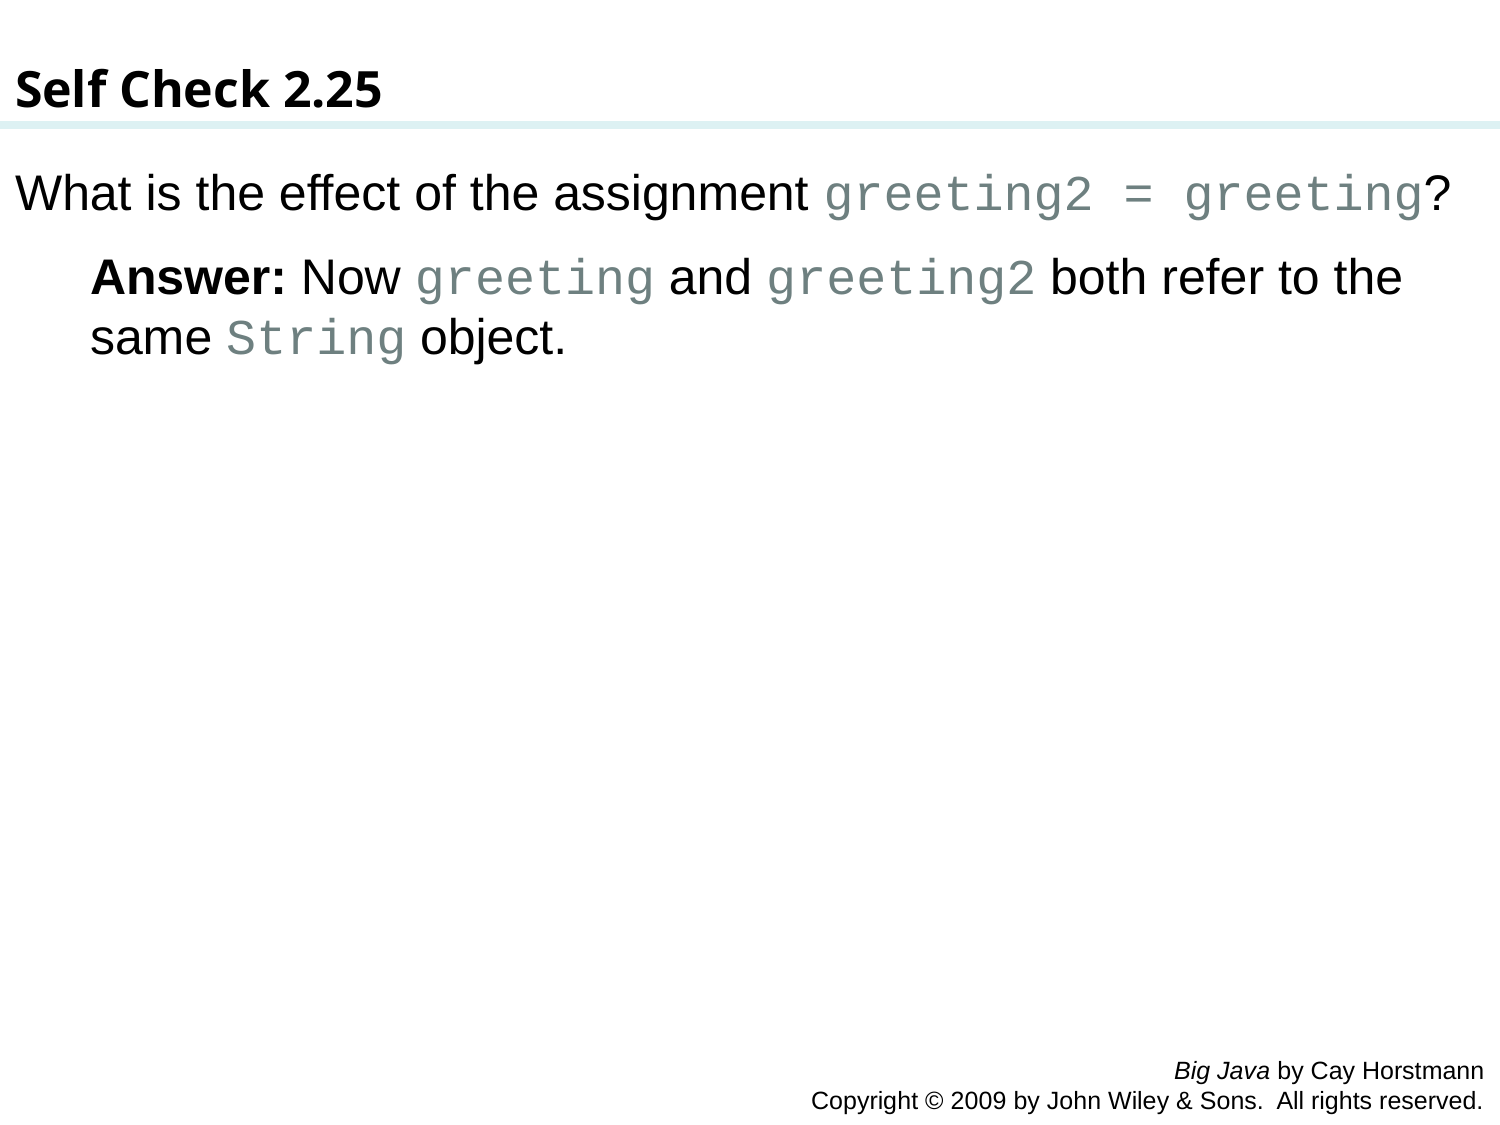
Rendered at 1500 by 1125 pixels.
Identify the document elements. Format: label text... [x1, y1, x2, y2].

text_box What is the effect of the assignment greeting2 = greeting? Answer: Now greeting and greeting2 both refer to the same String object. [0, 148, 1500, 377]
text_box Self Check 2.25 [0, 49, 1150, 125]
